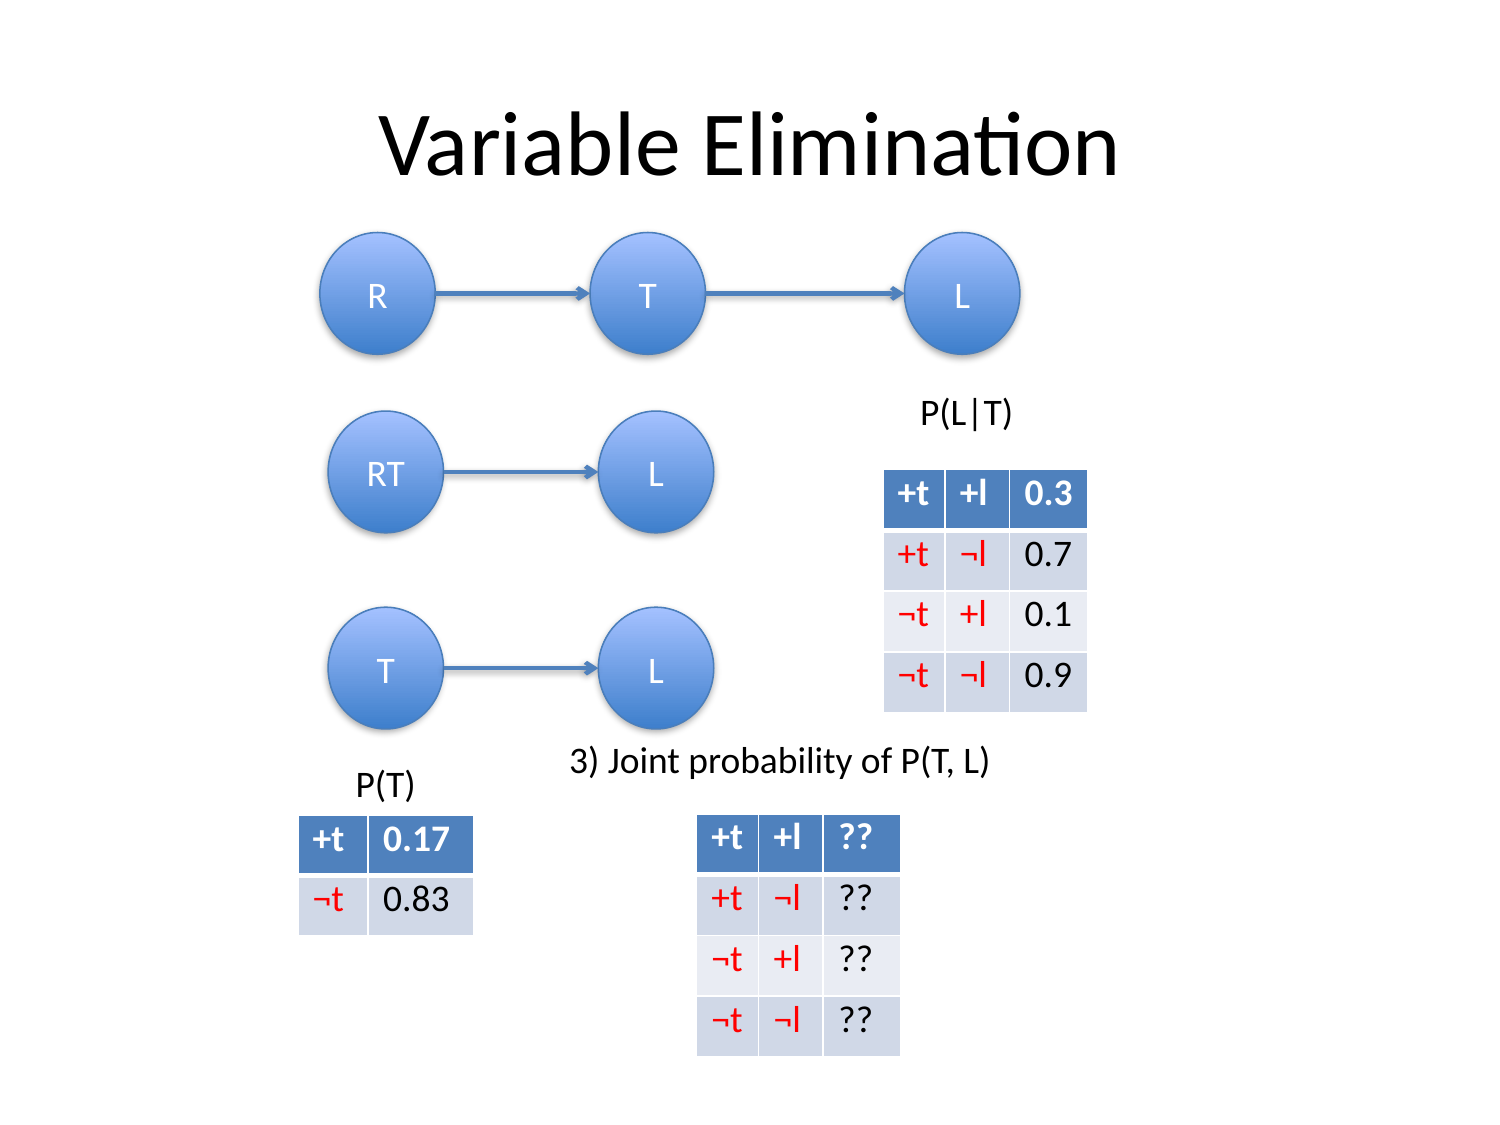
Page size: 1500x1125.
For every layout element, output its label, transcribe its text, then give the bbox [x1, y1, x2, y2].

table_header +l [759, 815, 822, 872]
table_header +t [697, 815, 758, 872]
table_header 0.3 [1010, 470, 1087, 528]
table_cell 0.7 [1010, 533, 1087, 590]
table_header ?? [824, 815, 900, 872]
table_cell ¬l [946, 533, 1009, 590]
text_box RT [327, 410, 445, 534]
table_cell ?? [824, 997, 900, 1056]
table_cell ¬t [884, 653, 944, 712]
table_cell +t [884, 533, 944, 590]
table_cell ¬l [946, 653, 1009, 712]
table_cell ¬t [299, 878, 367, 935]
table_cell ¬t [884, 592, 944, 651]
text_box L [597, 410, 715, 534]
text_box T [589, 231, 707, 356]
text_box 3) Joint probability of P(T, L) [554, 728, 1307, 788]
table_cell +l [946, 592, 1009, 651]
table_cell 0.9 [1010, 653, 1087, 712]
table_cell 0.83 [369, 878, 473, 935]
table_cell ?? [824, 936, 900, 995]
table_cell 0.1 [1010, 592, 1087, 651]
table_cell +t [697, 877, 758, 935]
table_cell ¬l [759, 997, 822, 1056]
table_cell ?? [824, 877, 900, 935]
table_header +t [884, 470, 944, 528]
title Variable Elimination [75, 45, 1425, 233]
table_header 0.17 [369, 816, 473, 873]
table_header +l [946, 470, 1009, 528]
text_box R [319, 231, 436, 356]
text_box P(L|T) [905, 380, 1029, 441]
text_box P(T) [340, 753, 431, 813]
text_box L [597, 606, 715, 728]
text_box L [903, 231, 1021, 356]
table_cell ¬t [697, 936, 758, 995]
table_cell +l [759, 936, 822, 995]
table_cell ¬t [697, 997, 758, 1056]
table_cell ¬l [759, 877, 822, 935]
text_box T [327, 606, 445, 730]
table_header +t [299, 816, 367, 873]
